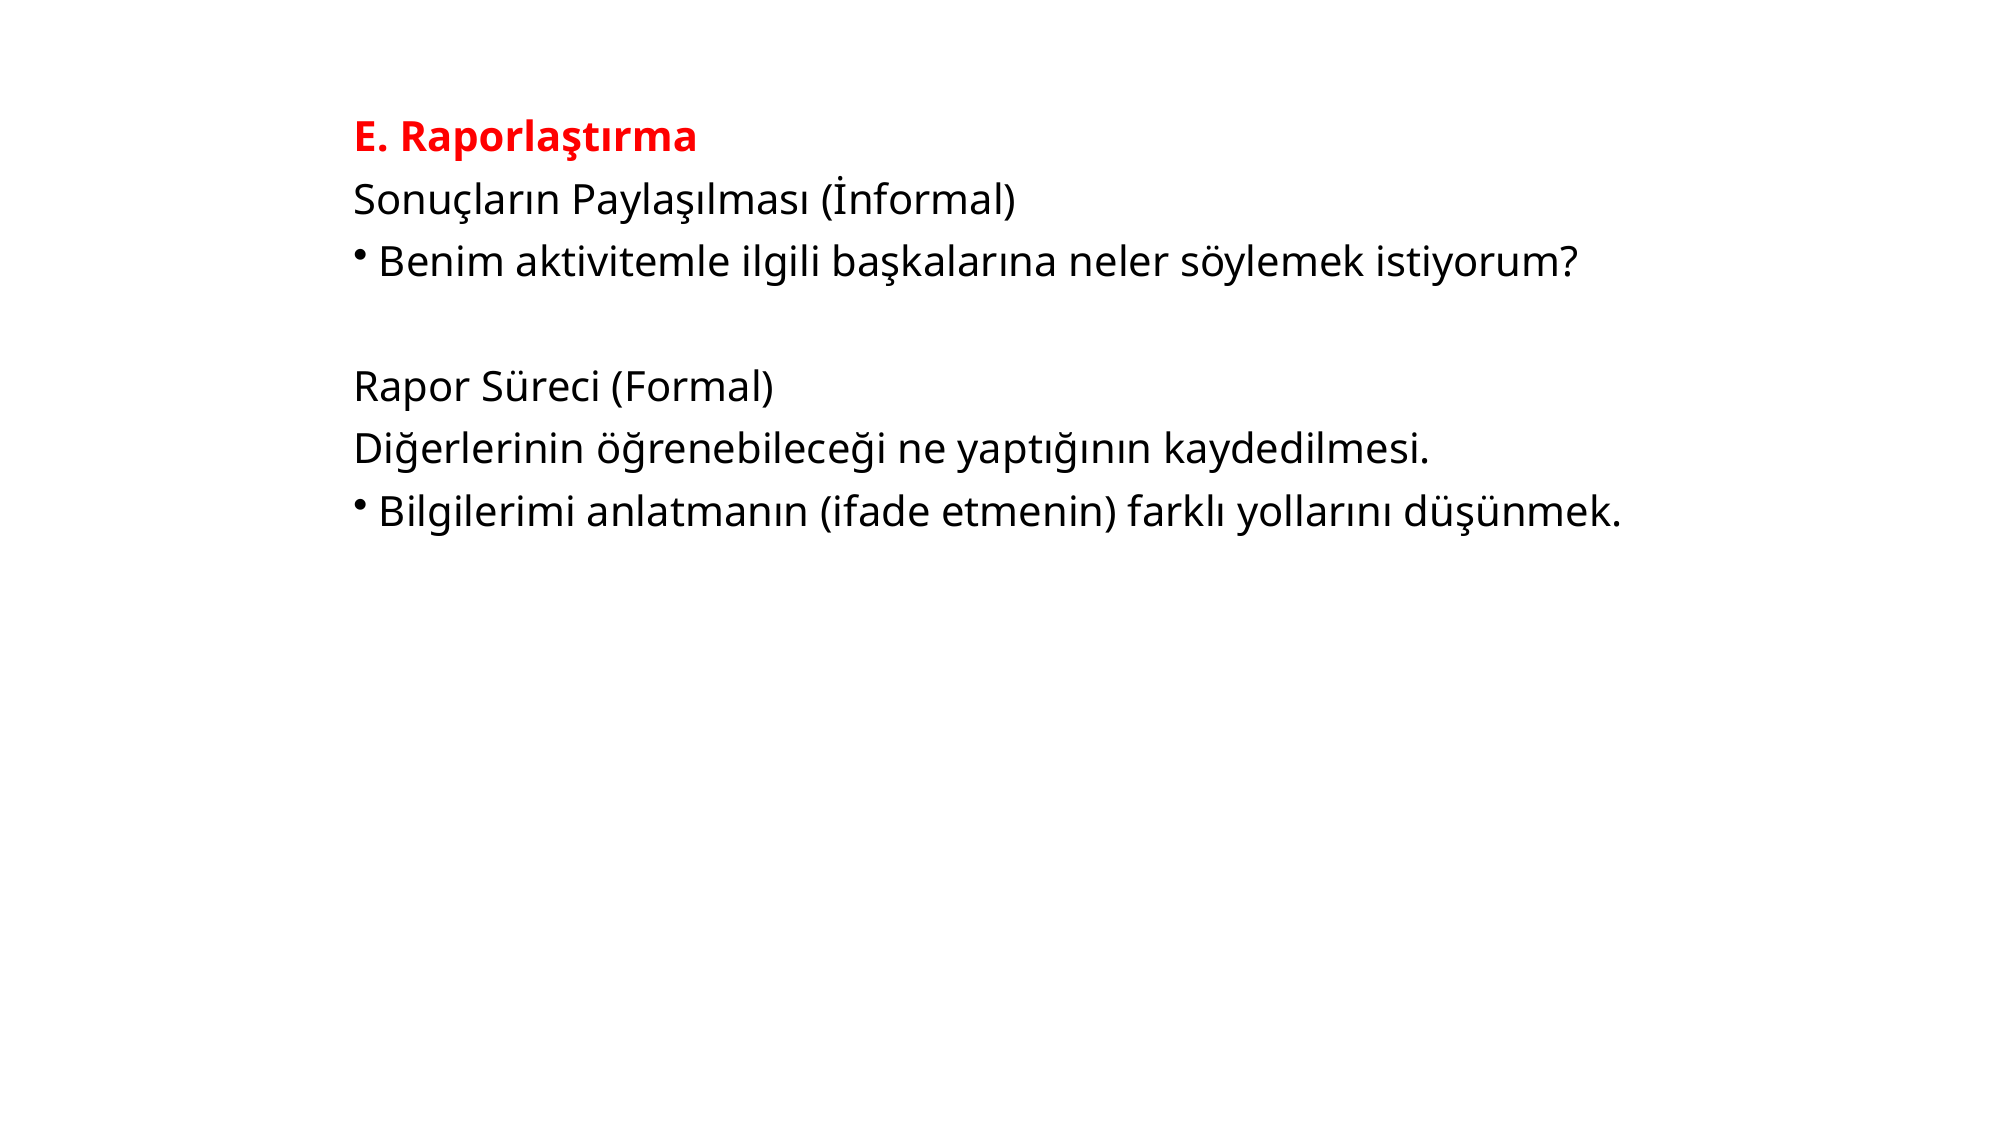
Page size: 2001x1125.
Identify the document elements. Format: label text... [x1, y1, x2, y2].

text_box E. Raporlaştırma Sonuçların Paylaşılması (İnformal) Benim aktivitemle ilgili başkalarına neler söylemek istiyorum? Rapor Süreci (Formal) Diğerlerinin öğrenebileceği ne yaptığının kaydedilmesi. Bilgilerimi anlatmanın (ifade etmenin) farklı yollarını düşünmek. [338, 90, 1697, 613]
